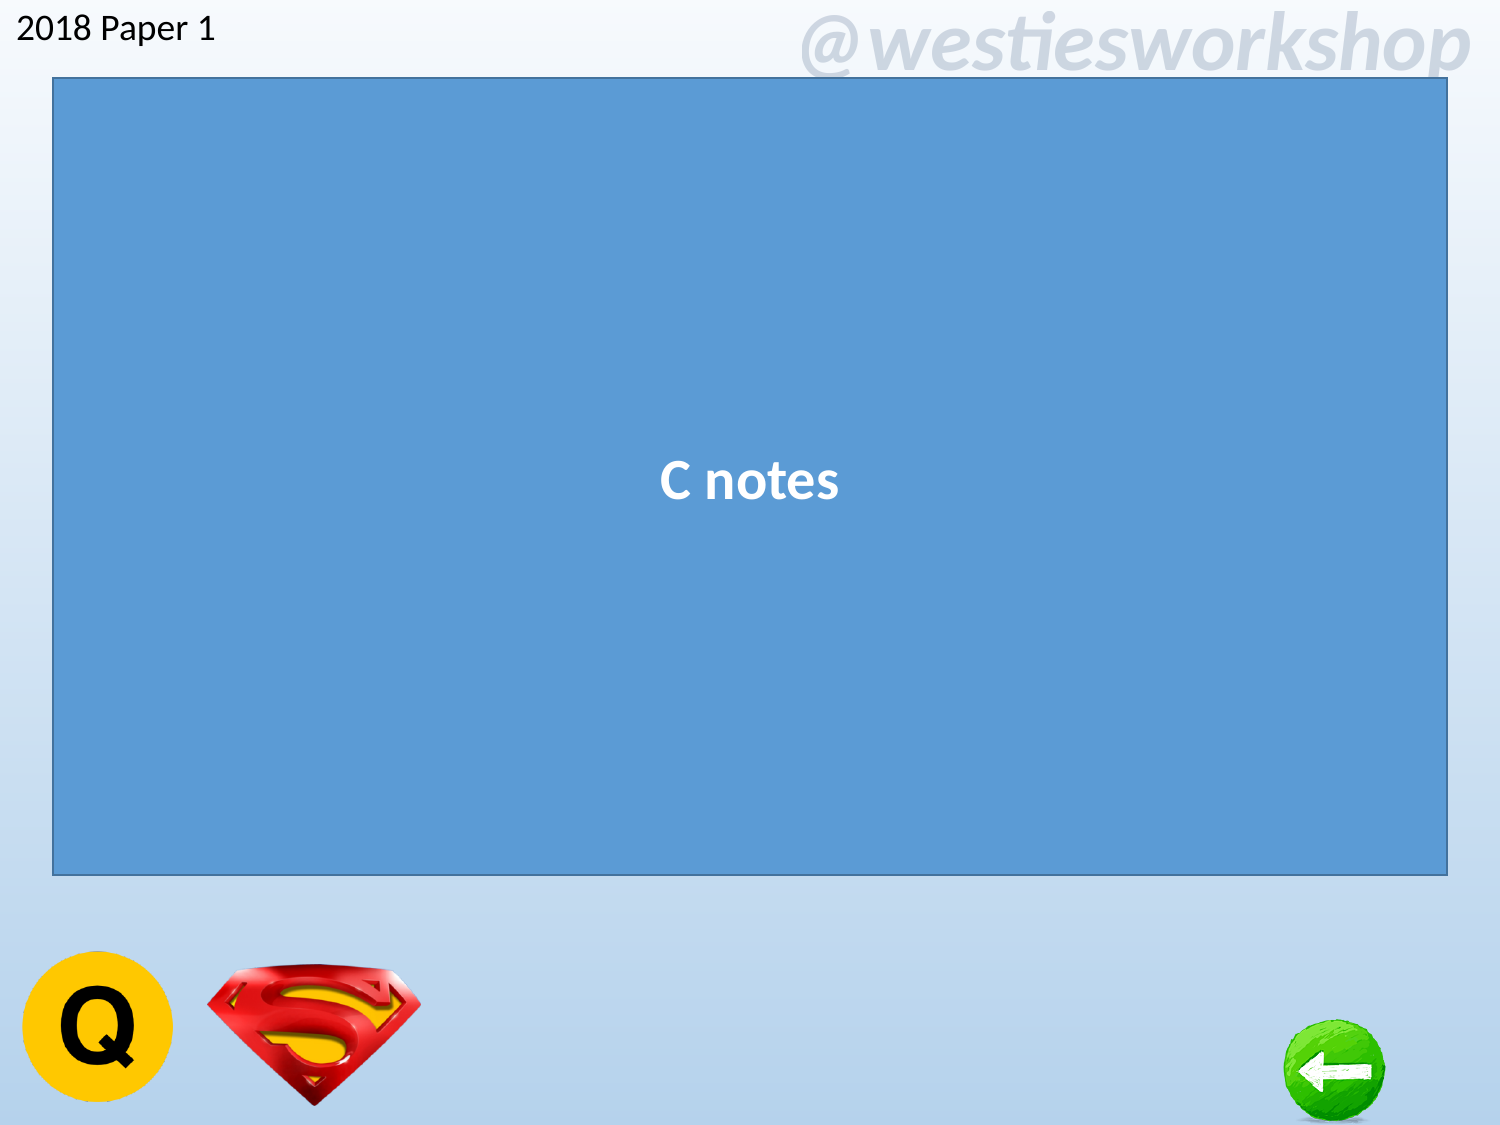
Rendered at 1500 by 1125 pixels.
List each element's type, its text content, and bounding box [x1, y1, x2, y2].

picture [53, 78, 1447, 875]
picture [1281, 1019, 1387, 1125]
text_box 2018 Paper 1 [1, 0, 232, 56]
picture [0, 928, 197, 1125]
picture [207, 964, 421, 1106]
